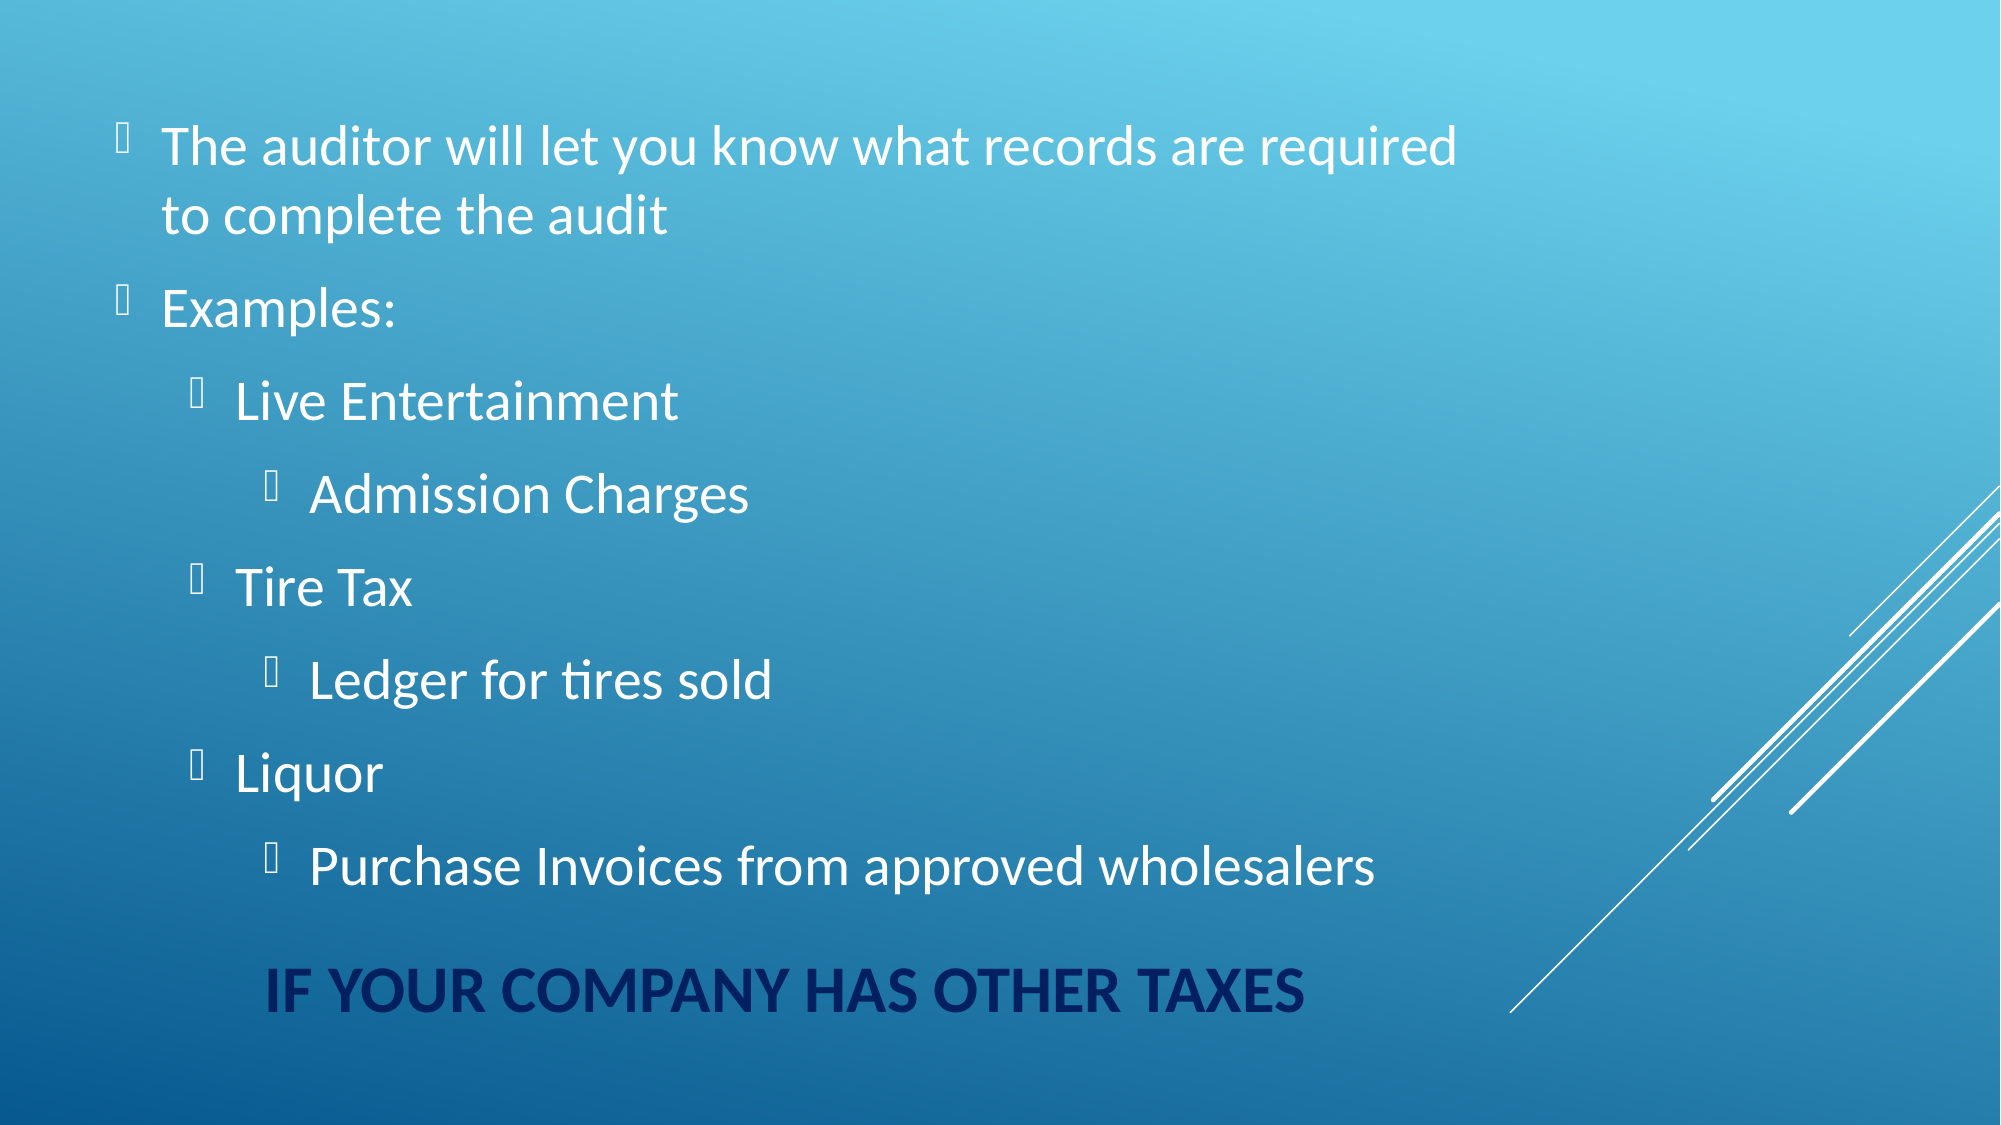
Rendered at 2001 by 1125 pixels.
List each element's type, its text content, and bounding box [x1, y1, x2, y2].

list The auditor will let you know what records are required to complete the audit Examples: Live Entertainment Admission Charges Tire Tax Ledger for tires sold Liquor Purchase Invoices from approved wholesalers [99, 99, 1525, 913]
title If Your Company Has Other Taxes [249, 913, 1484, 1073]
